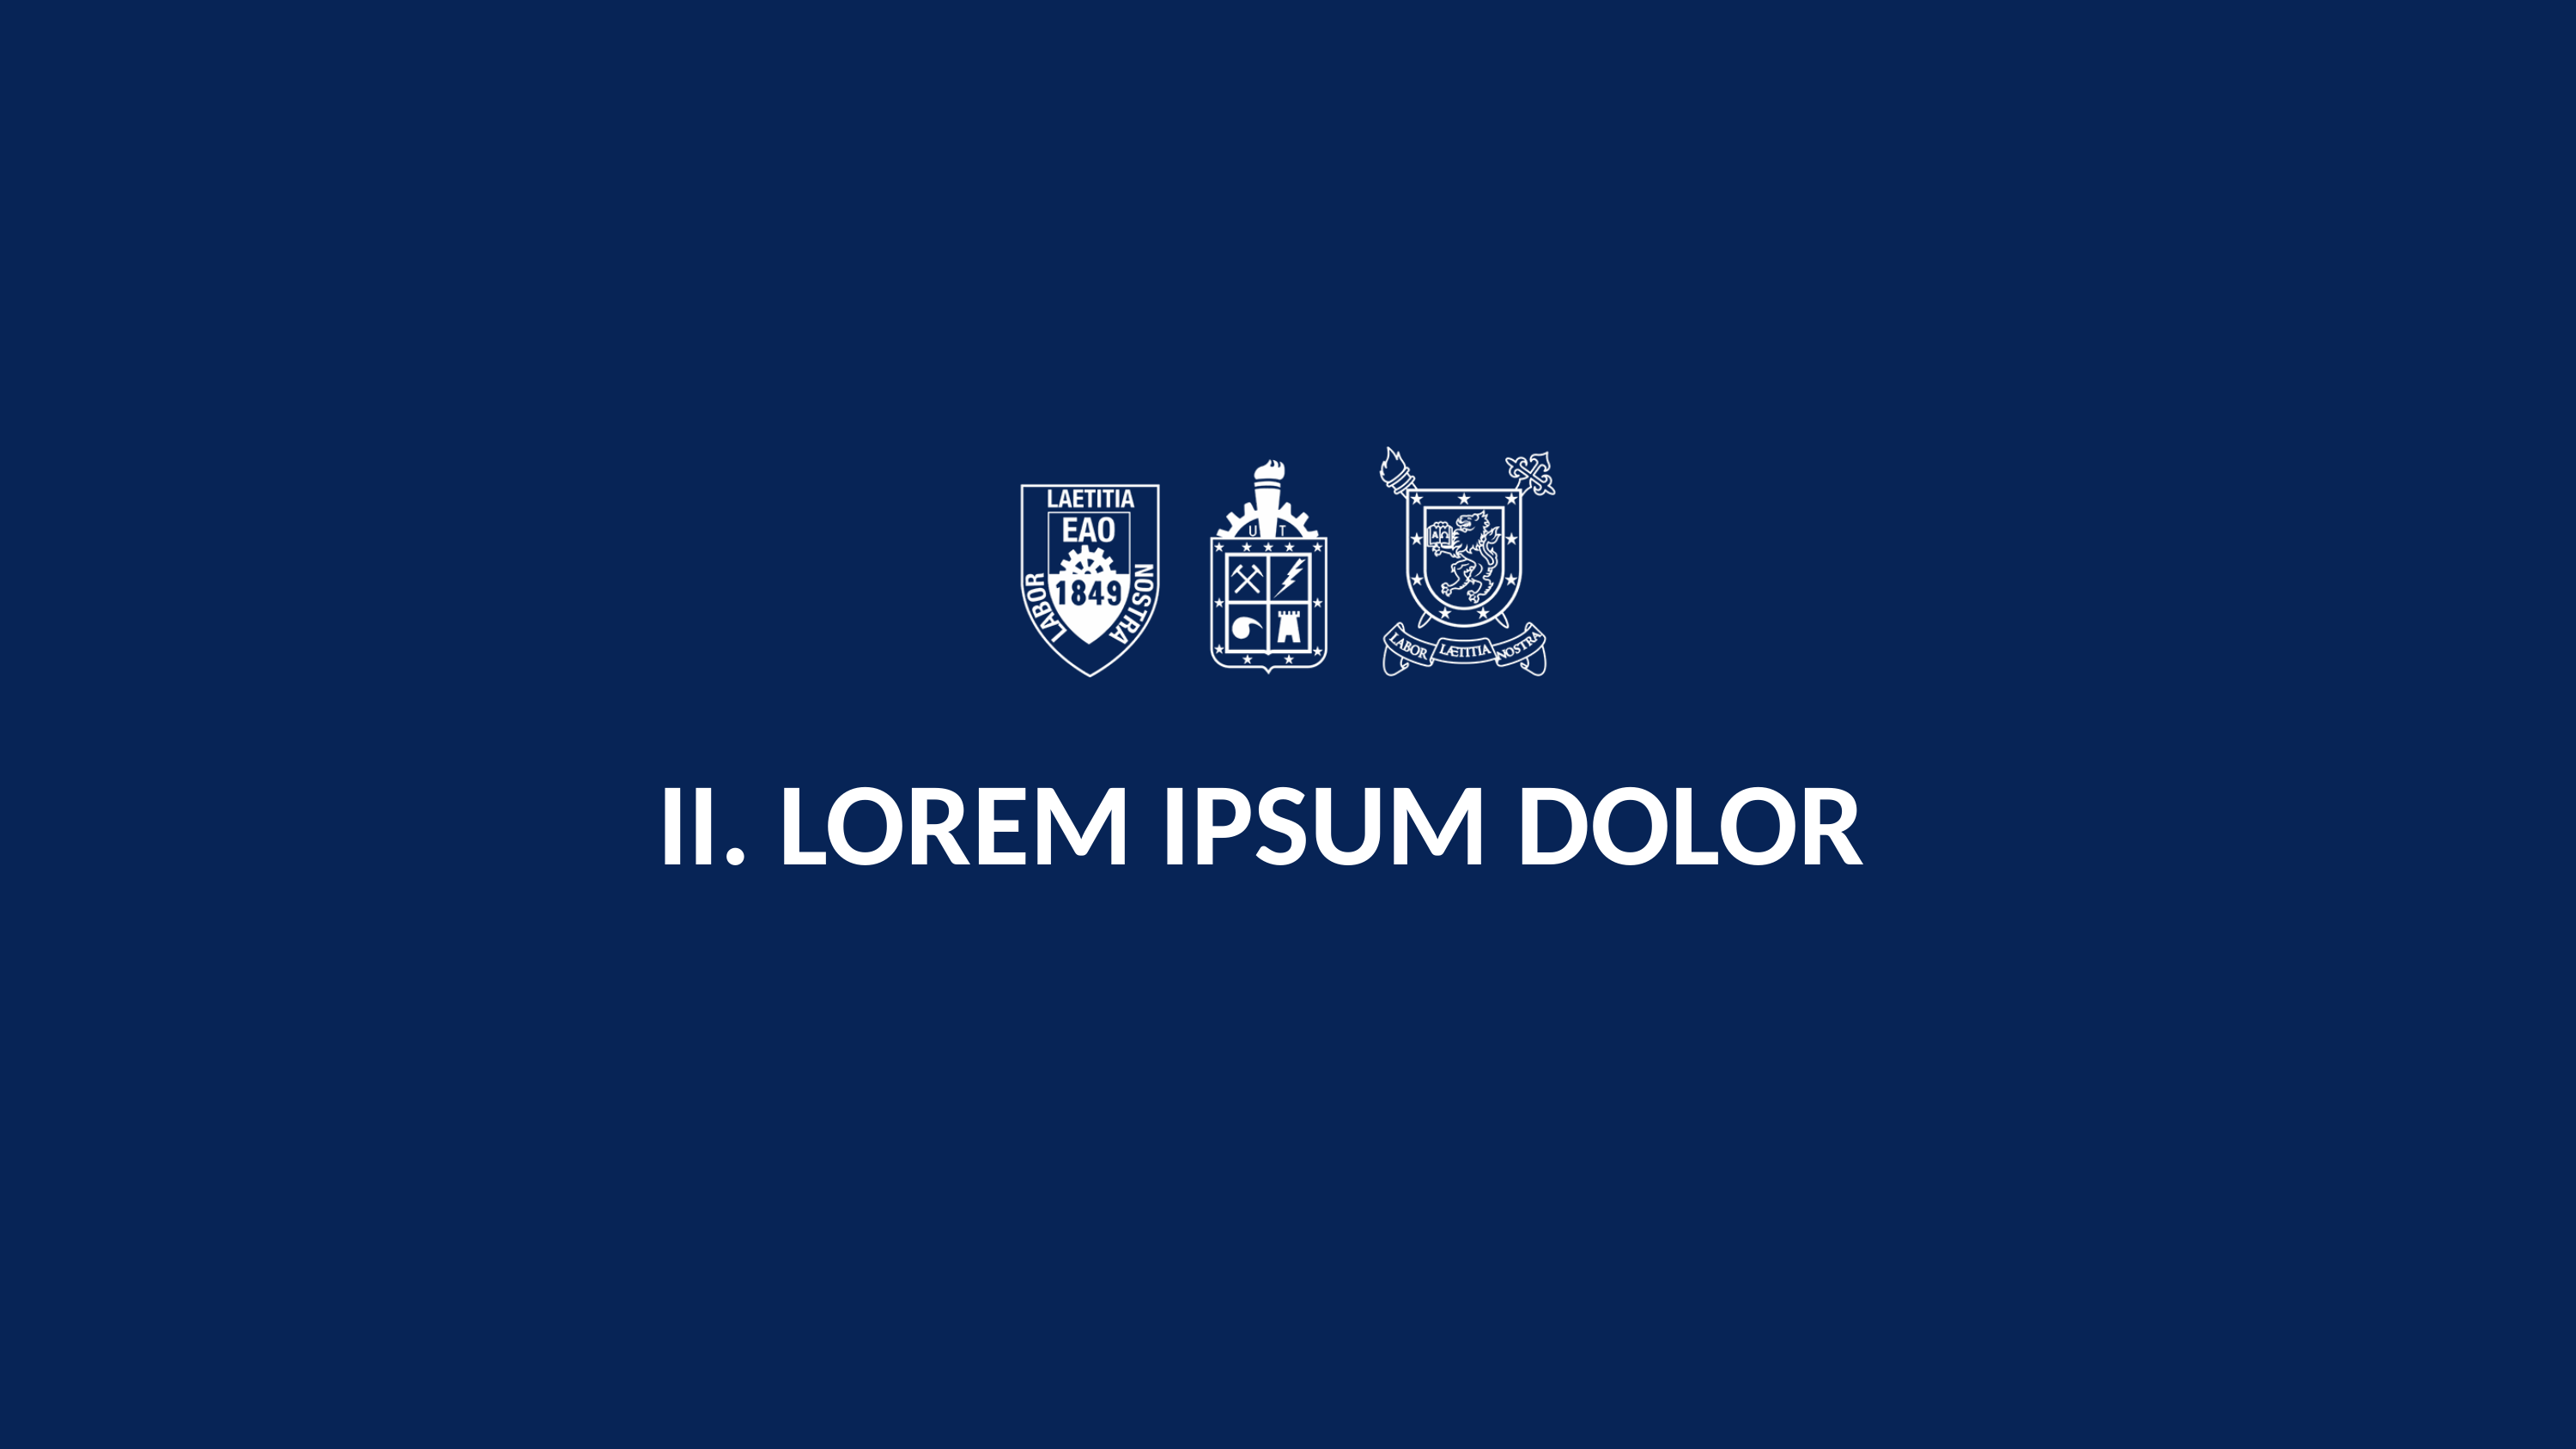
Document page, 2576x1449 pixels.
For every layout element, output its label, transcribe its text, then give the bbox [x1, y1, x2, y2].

picture [1020, 446, 1556, 678]
text_box II. LOREM IPSUM DOLOR [457, 740, 2119, 891]
